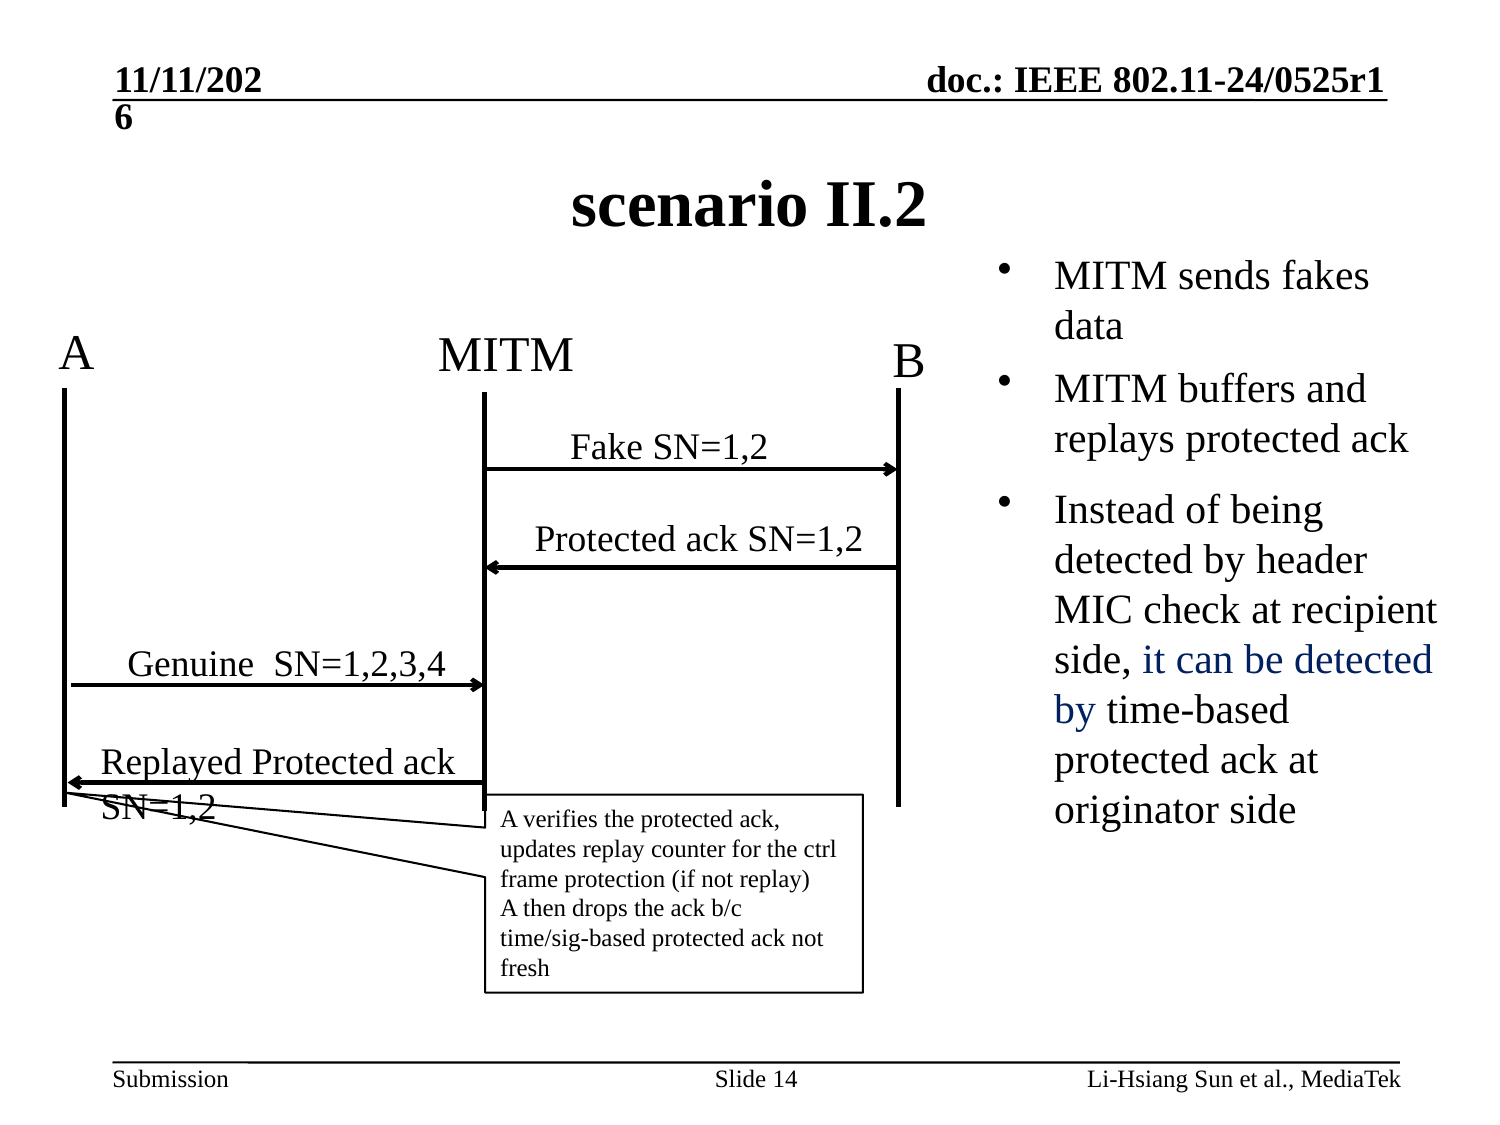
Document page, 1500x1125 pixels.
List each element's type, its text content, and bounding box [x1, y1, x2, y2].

list MITM sends fakes data MITM buffers and replays protected ack Instead of being detected by header MIC check at recipient side, it can be detected by time-based protected ack at originator side [982, 240, 1465, 834]
title scenario II.2 [112, 112, 1388, 288]
text_box A verifies the protected ack, updates replay counter for the ctrl frame protection (if not replay) A then drops the ack b/c time/sig-based protected ack not fresh [320, 844, 863, 993]
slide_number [114, 54, 265, 101]
slide_number Slide 14 [712, 1061, 800, 1093]
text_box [42, 312, 942, 836]
footer Li-Hsiang Sun et al., MediaTek [1081, 1061, 1402, 1093]
